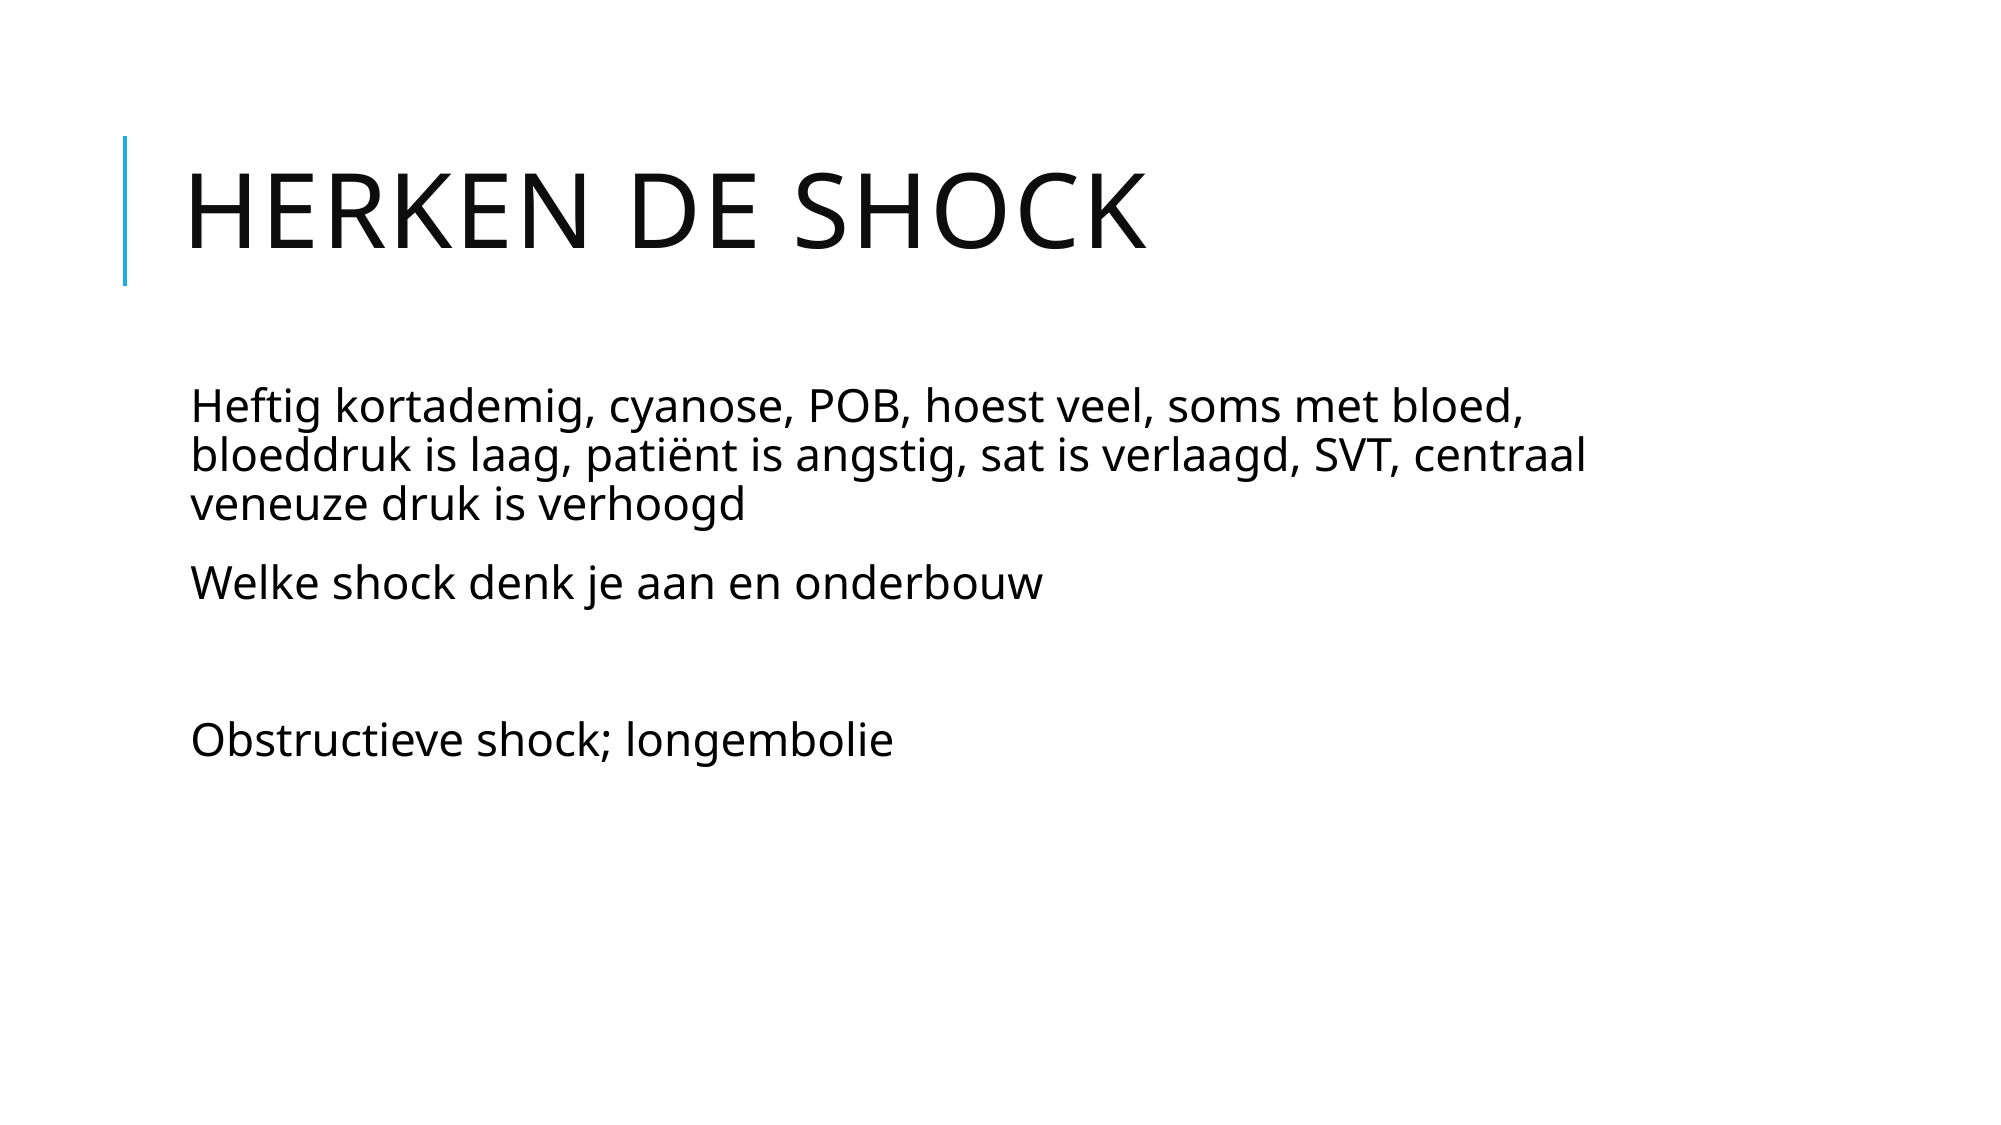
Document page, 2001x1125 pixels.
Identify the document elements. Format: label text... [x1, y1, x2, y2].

list Heftig kortademig, cyanose, POB, hoest veel, soms met bloed, bloeddruk is laag, patiënt is angstig, sat is verlaagd, SVT, centraal veneuze druk is verhoogd Welke shock denk je aan en onderbouw Obstructieve shock; longembolie [168, 375, 1763, 1035]
title Herken de shock [168, 96, 1763, 342]
